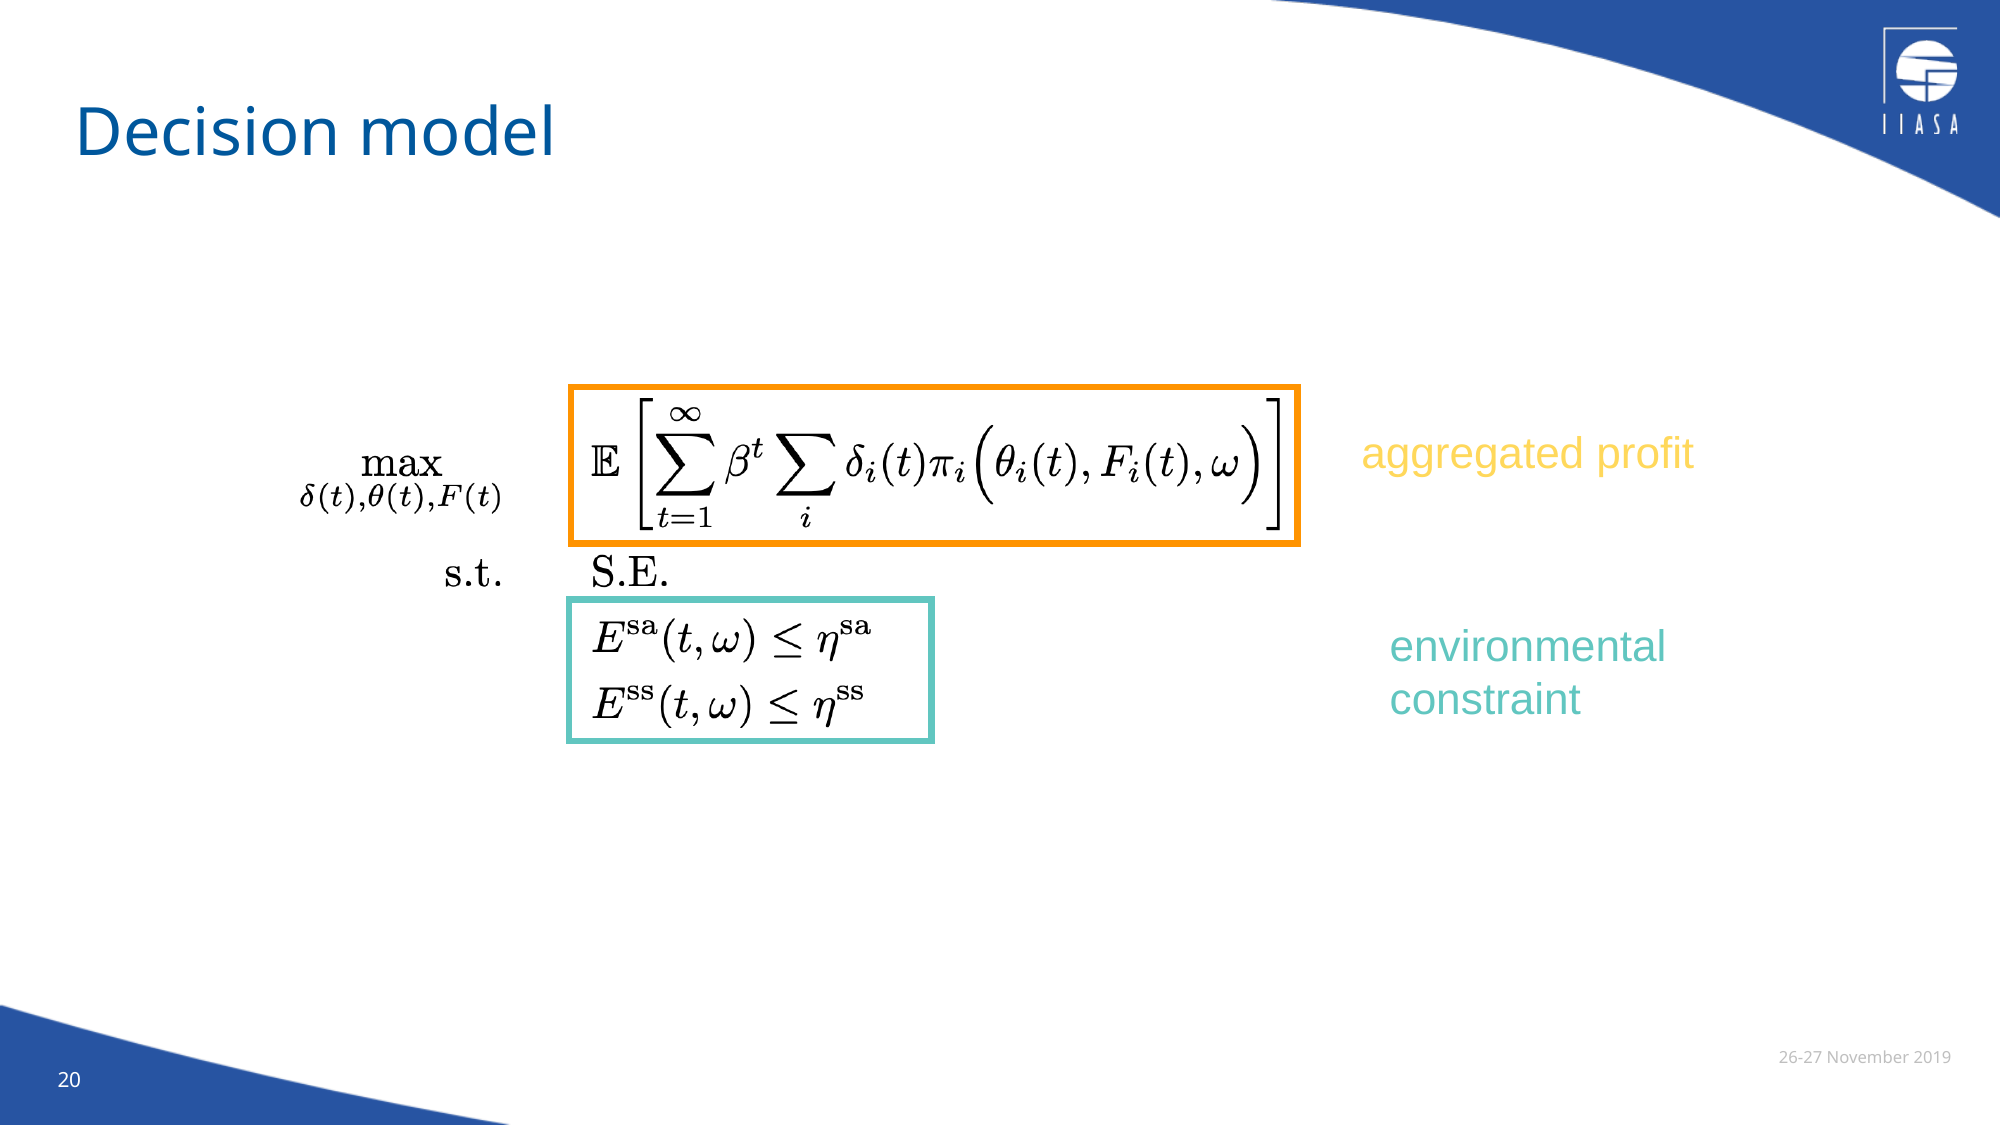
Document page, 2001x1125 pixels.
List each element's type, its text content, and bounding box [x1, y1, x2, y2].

slide_number 20 [42, 1042, 493, 1102]
text_box environmental constraint [1383, 611, 1673, 729]
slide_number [467, 1045, 1958, 1069]
picture [0, 0, 2000, 1125]
title Decision model [59, 43, 1863, 224]
text_box [571, 386, 1298, 544]
text_box aggregated profit [1355, 418, 1701, 484]
text_box [568, 729, 932, 741]
